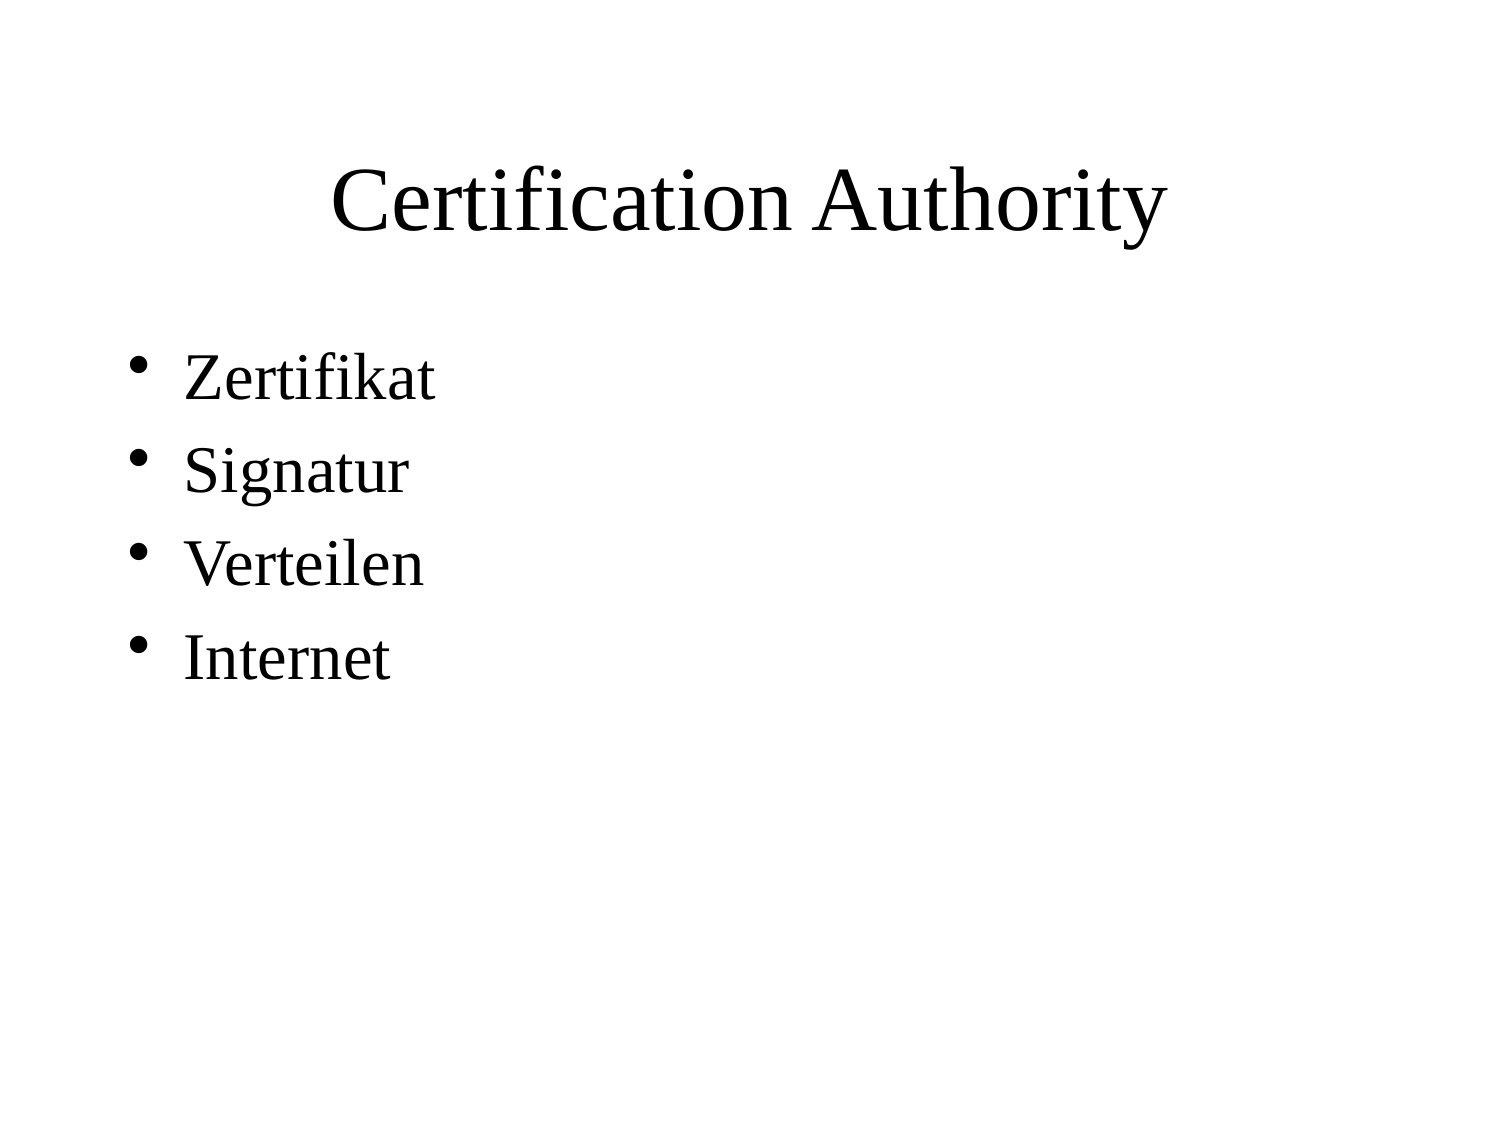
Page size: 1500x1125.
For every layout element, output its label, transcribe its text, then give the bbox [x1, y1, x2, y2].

title Certification Authority [112, 99, 1388, 288]
list Zertifikat Signatur Verteilen Internet [112, 324, 1388, 1001]
